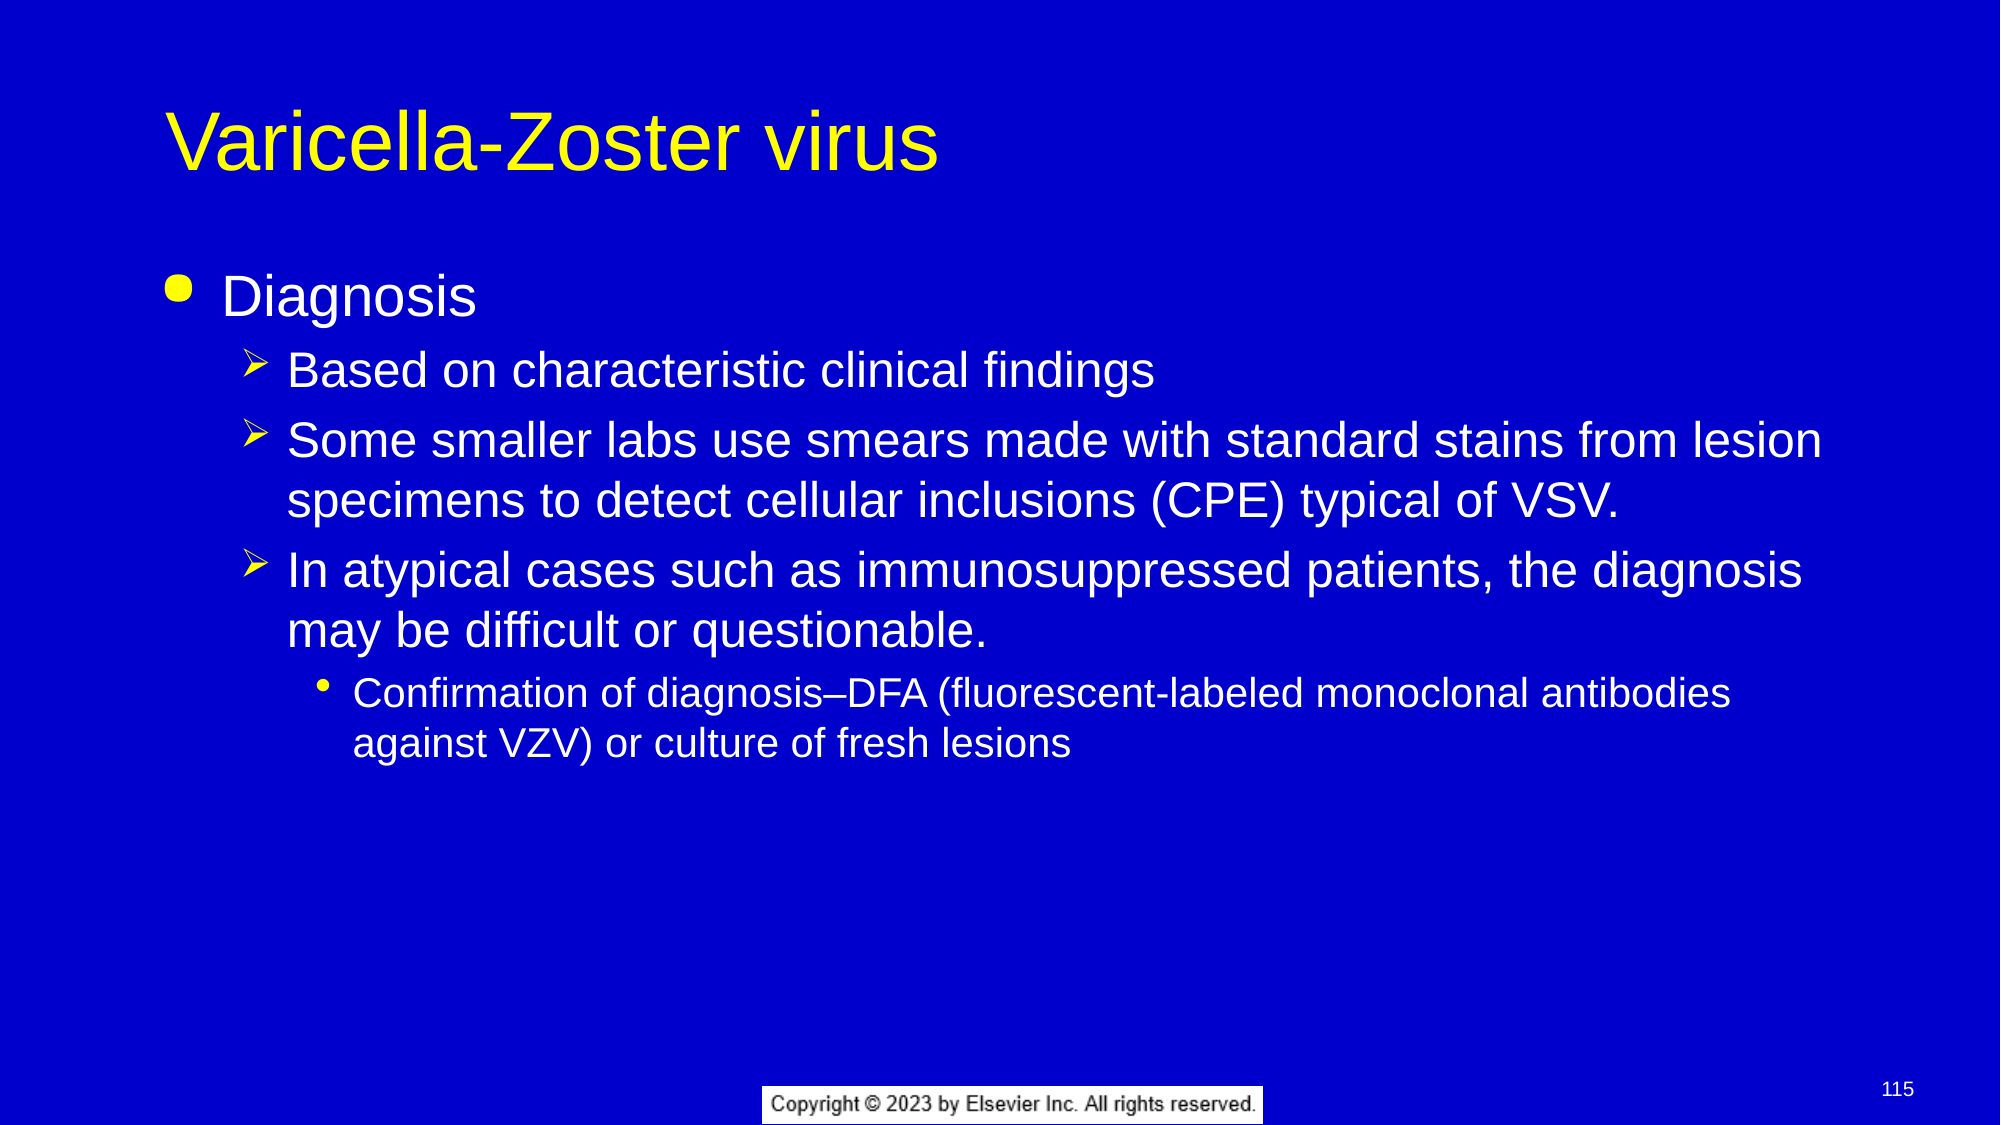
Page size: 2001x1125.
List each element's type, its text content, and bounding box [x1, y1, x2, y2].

picture [762, 1086, 1263, 1124]
list Diagnosis Based on characteristic clinical findings Some smaller labs use smears made with standard stains from lesion specimens to detect cellular inclusions (CPE) typical of VSV. In atypical cases such as immunosuppressed patients, the diagnosis may be difficult or questionable. Confirmation of diagnosis–DFA (fluorescent-labeled monoclonal antibodies against VZV) or culture of fresh lesions [149, 249, 1851, 982]
title Varicella-Zoster virus [149, 37, 1851, 238]
